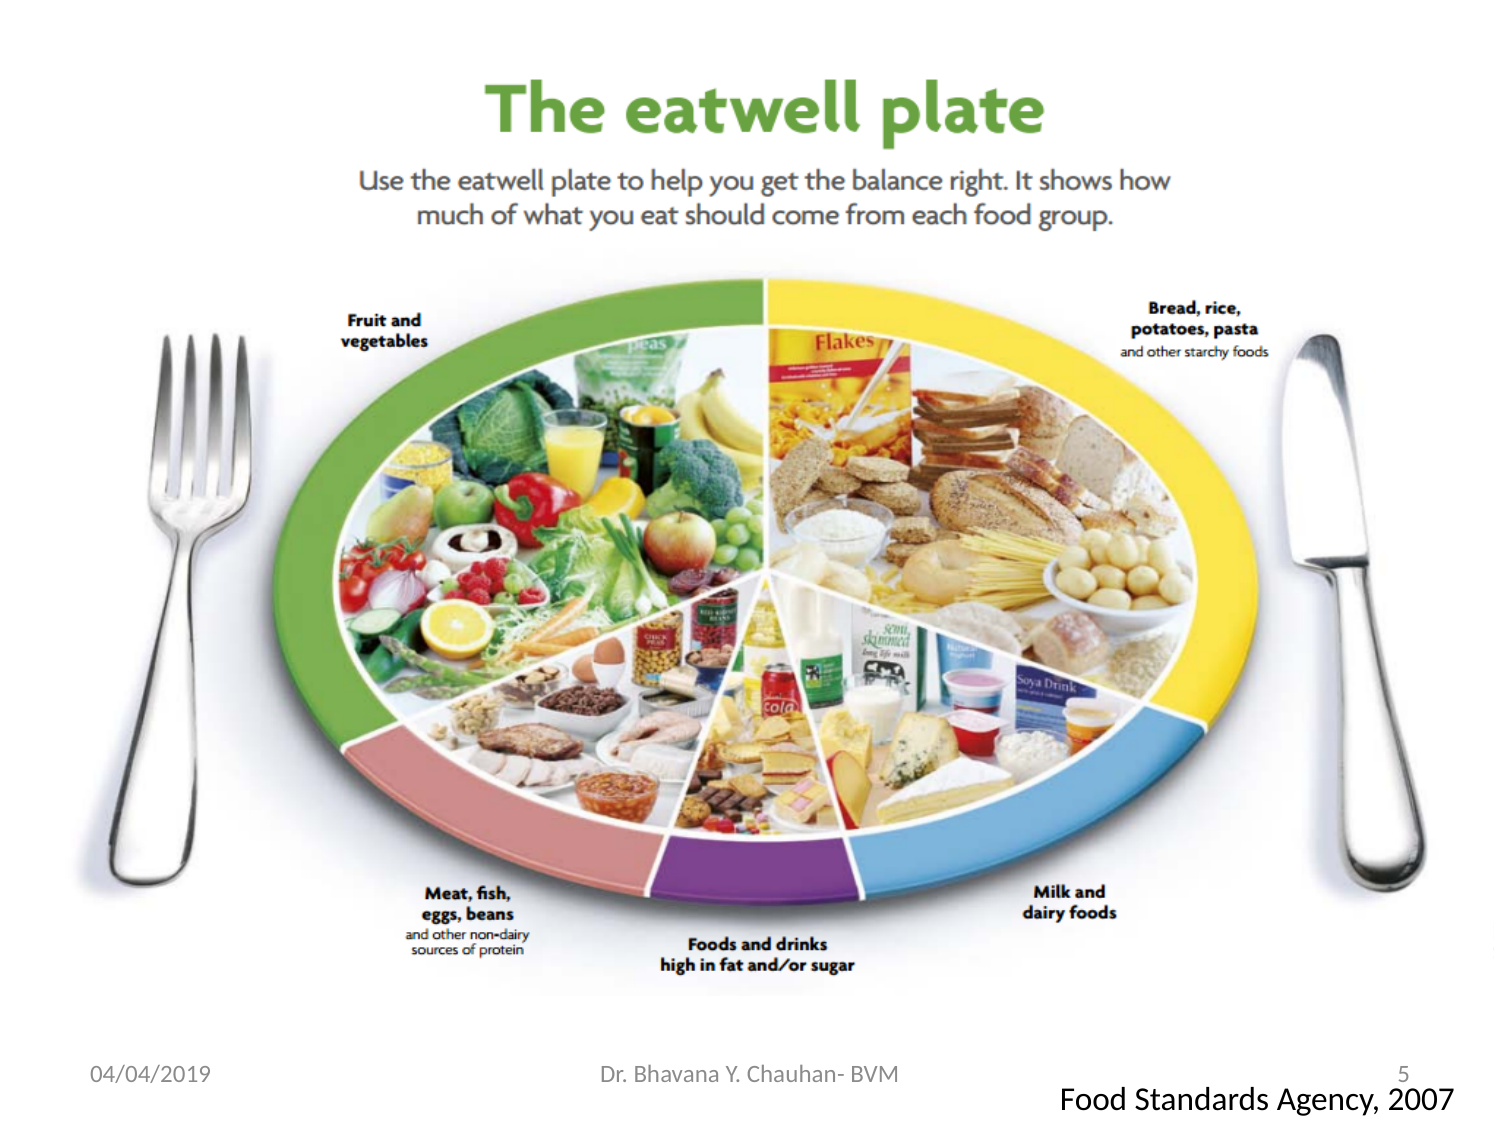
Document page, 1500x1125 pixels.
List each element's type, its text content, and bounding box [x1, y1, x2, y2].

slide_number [75, 1042, 425, 1103]
footer Dr. Bhavana Y. Chauhan- BVM [512, 1042, 988, 1103]
picture [0, 42, 1495, 996]
text_box Food Standards Agency, 2007 [1045, 1069, 1494, 1125]
slide_number 5 [1074, 1042, 1425, 1103]
